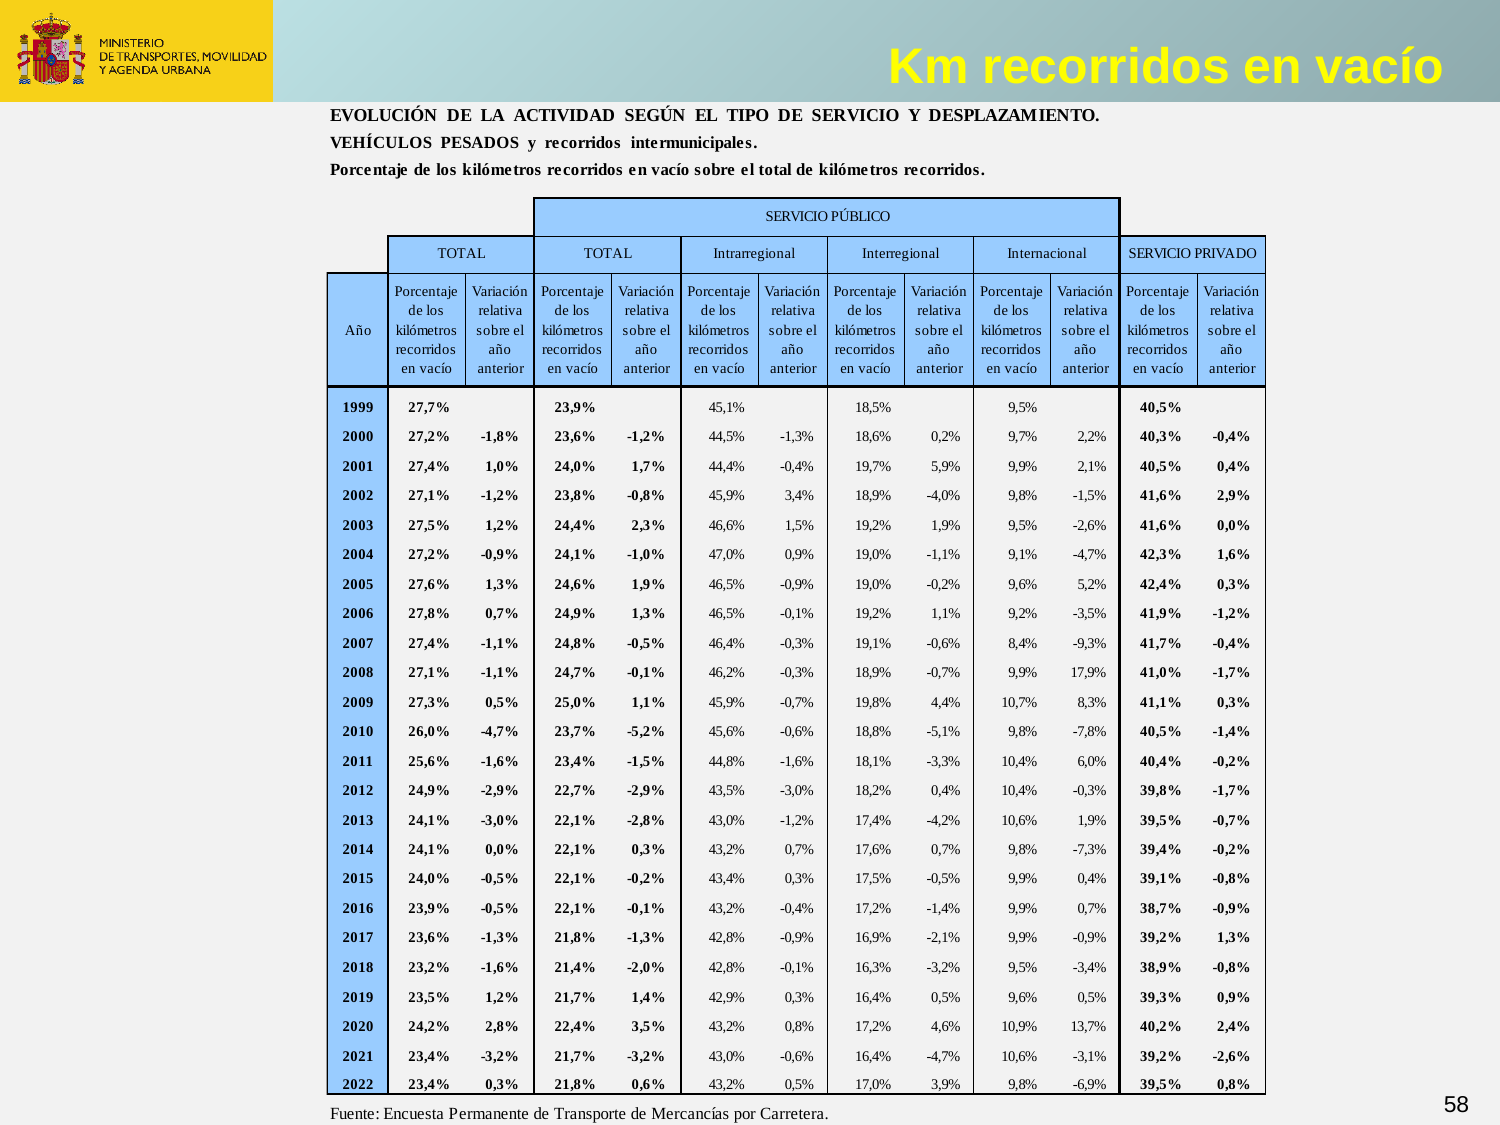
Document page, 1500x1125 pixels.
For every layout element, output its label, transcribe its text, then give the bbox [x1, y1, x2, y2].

text_box Km recorridos en vacío [312, 25, 1459, 101]
picture [0, 0, 273, 102]
picture [326, 101, 1268, 1125]
